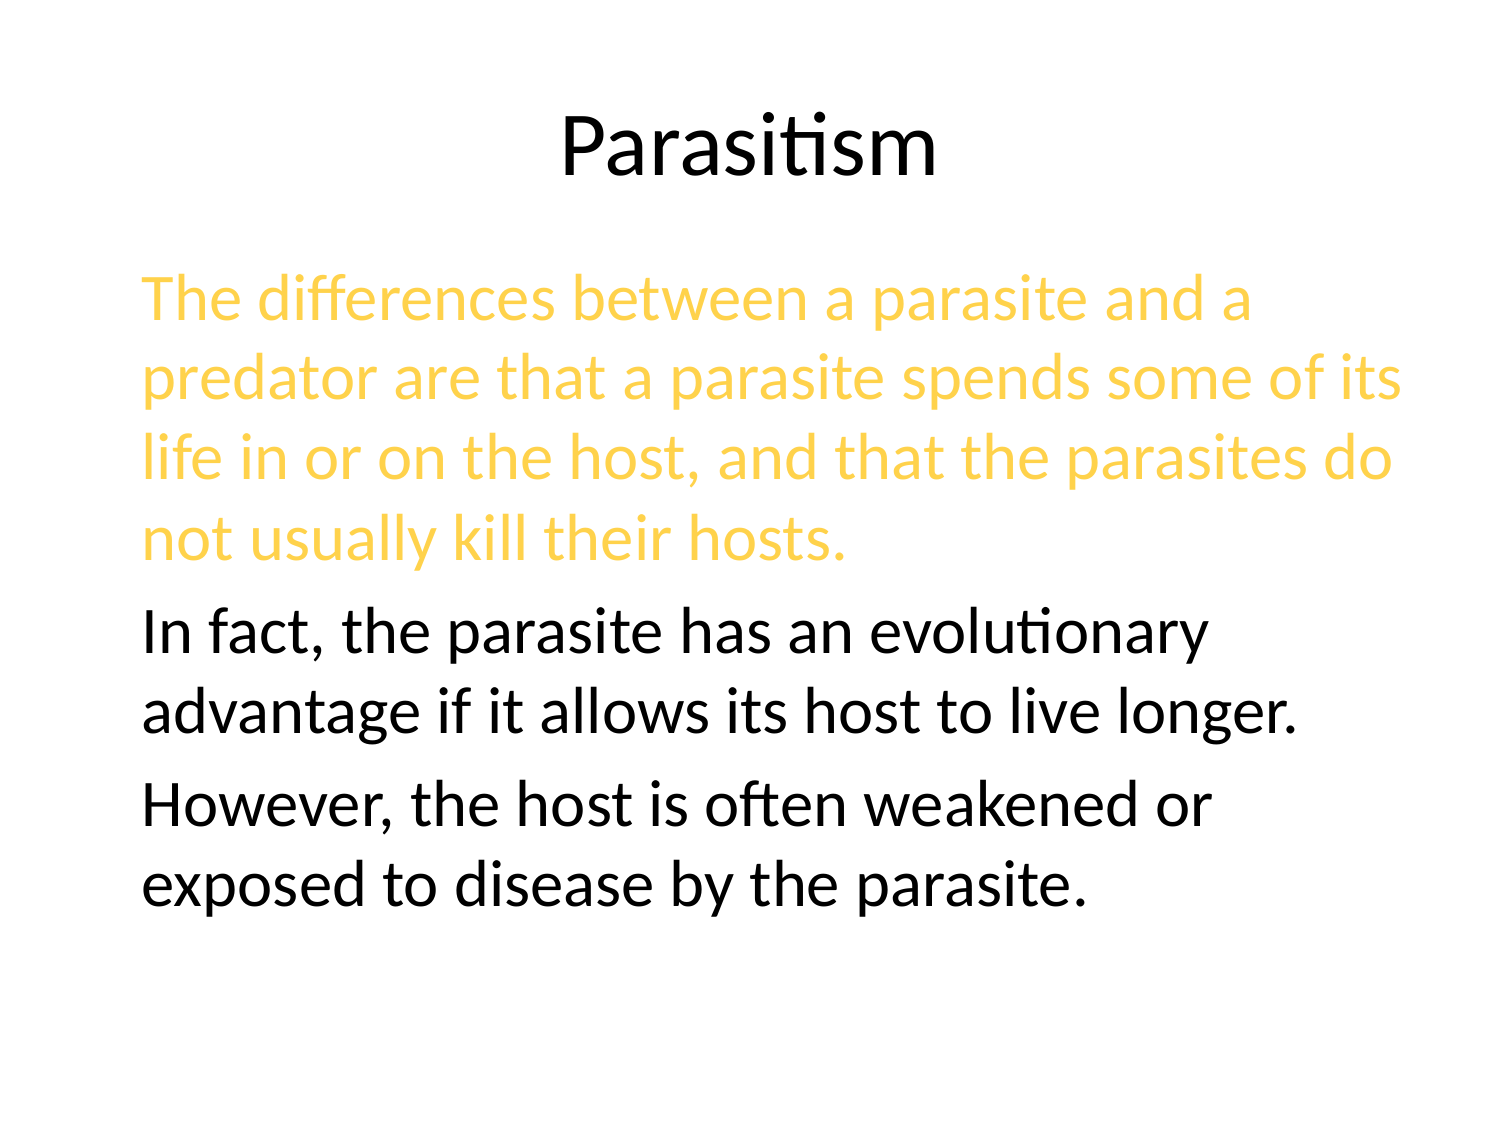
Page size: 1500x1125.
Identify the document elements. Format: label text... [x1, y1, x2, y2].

title Parasitism [75, 45, 1425, 233]
list The differences between a parasite and a predator are that a parasite spends some of its life in or on the host, and that the parasites do not usually kill their hosts. In fact, the parasite has an evolutionary advantage if it allows its host to live longer. However, the host is often weakened or exposed to disease by the parasite. [70, 245, 1421, 959]
